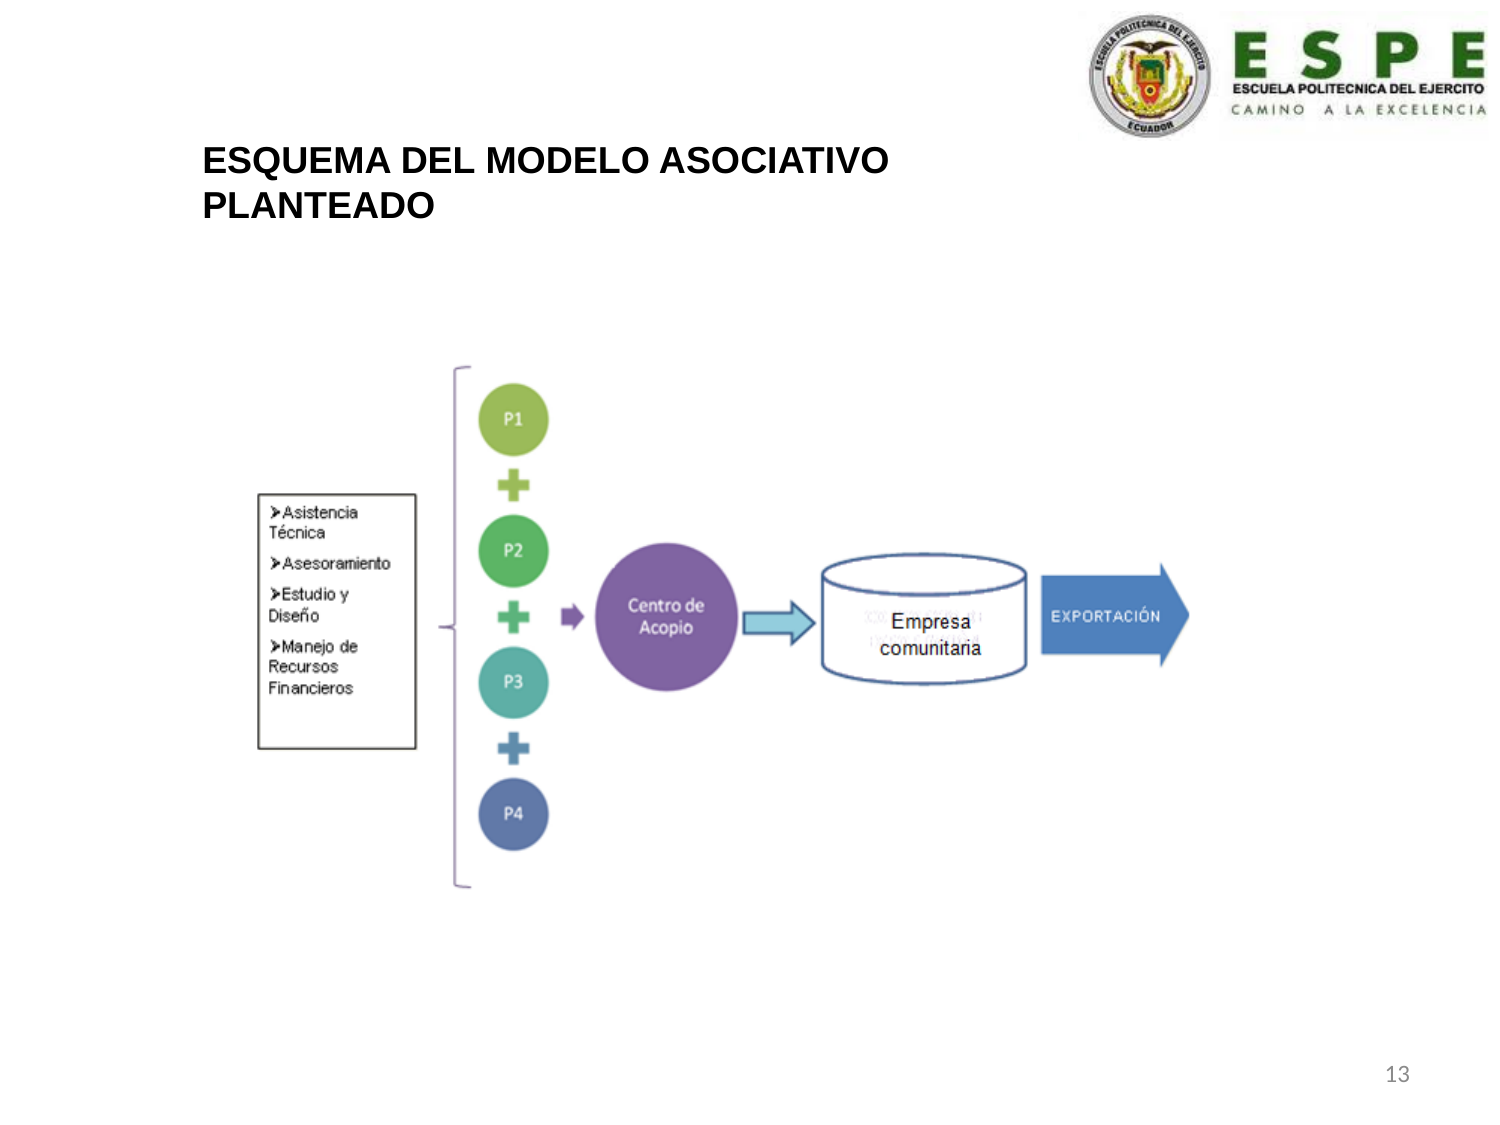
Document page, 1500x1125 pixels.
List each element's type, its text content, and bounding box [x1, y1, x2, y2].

picture [1077, 11, 1489, 141]
slide_number 13 [1074, 1042, 1425, 1103]
text_box ESQUEMA DEL MODELO ASOCIATIVO PLANTEADO [187, 128, 1125, 234]
picture [245, 351, 1203, 897]
